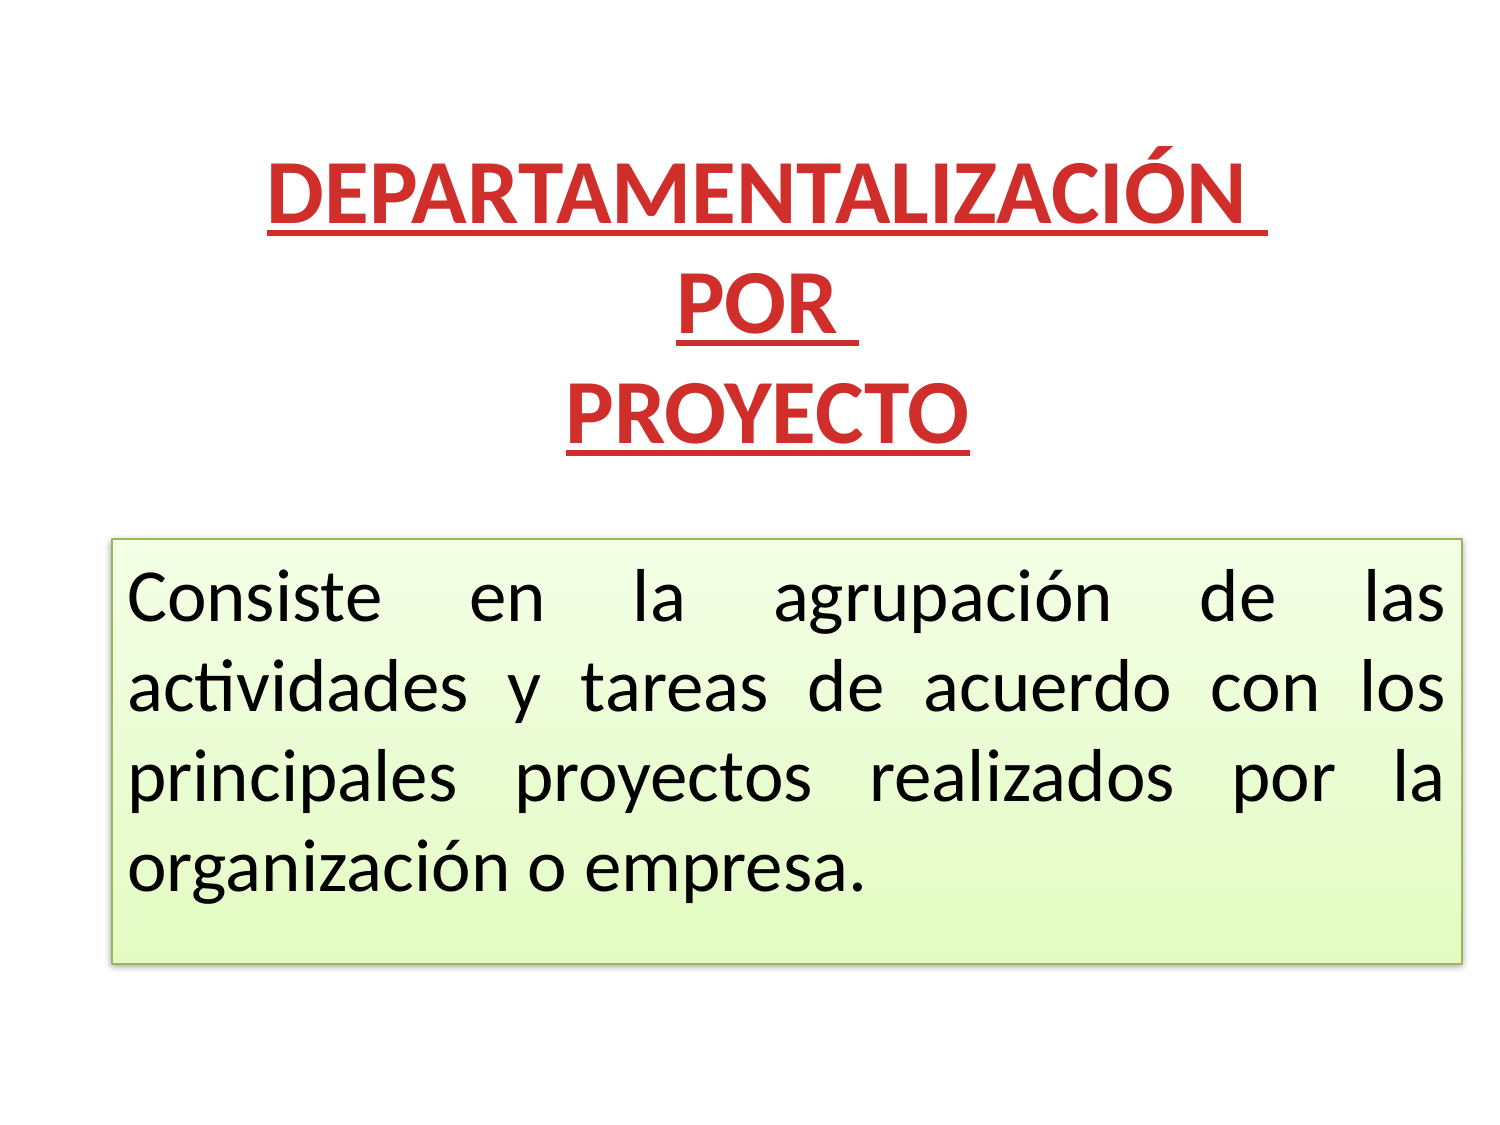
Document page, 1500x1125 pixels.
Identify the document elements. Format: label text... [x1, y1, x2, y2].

text_box DEPARTAMENTALIZACIÓN POR PROYECTO [147, 124, 1388, 470]
text_box Consiste en la agrupación de las actividades y tareas de acuerdo con los principales proyectos realizados por la organización o empresa. [111, 538, 1463, 965]
